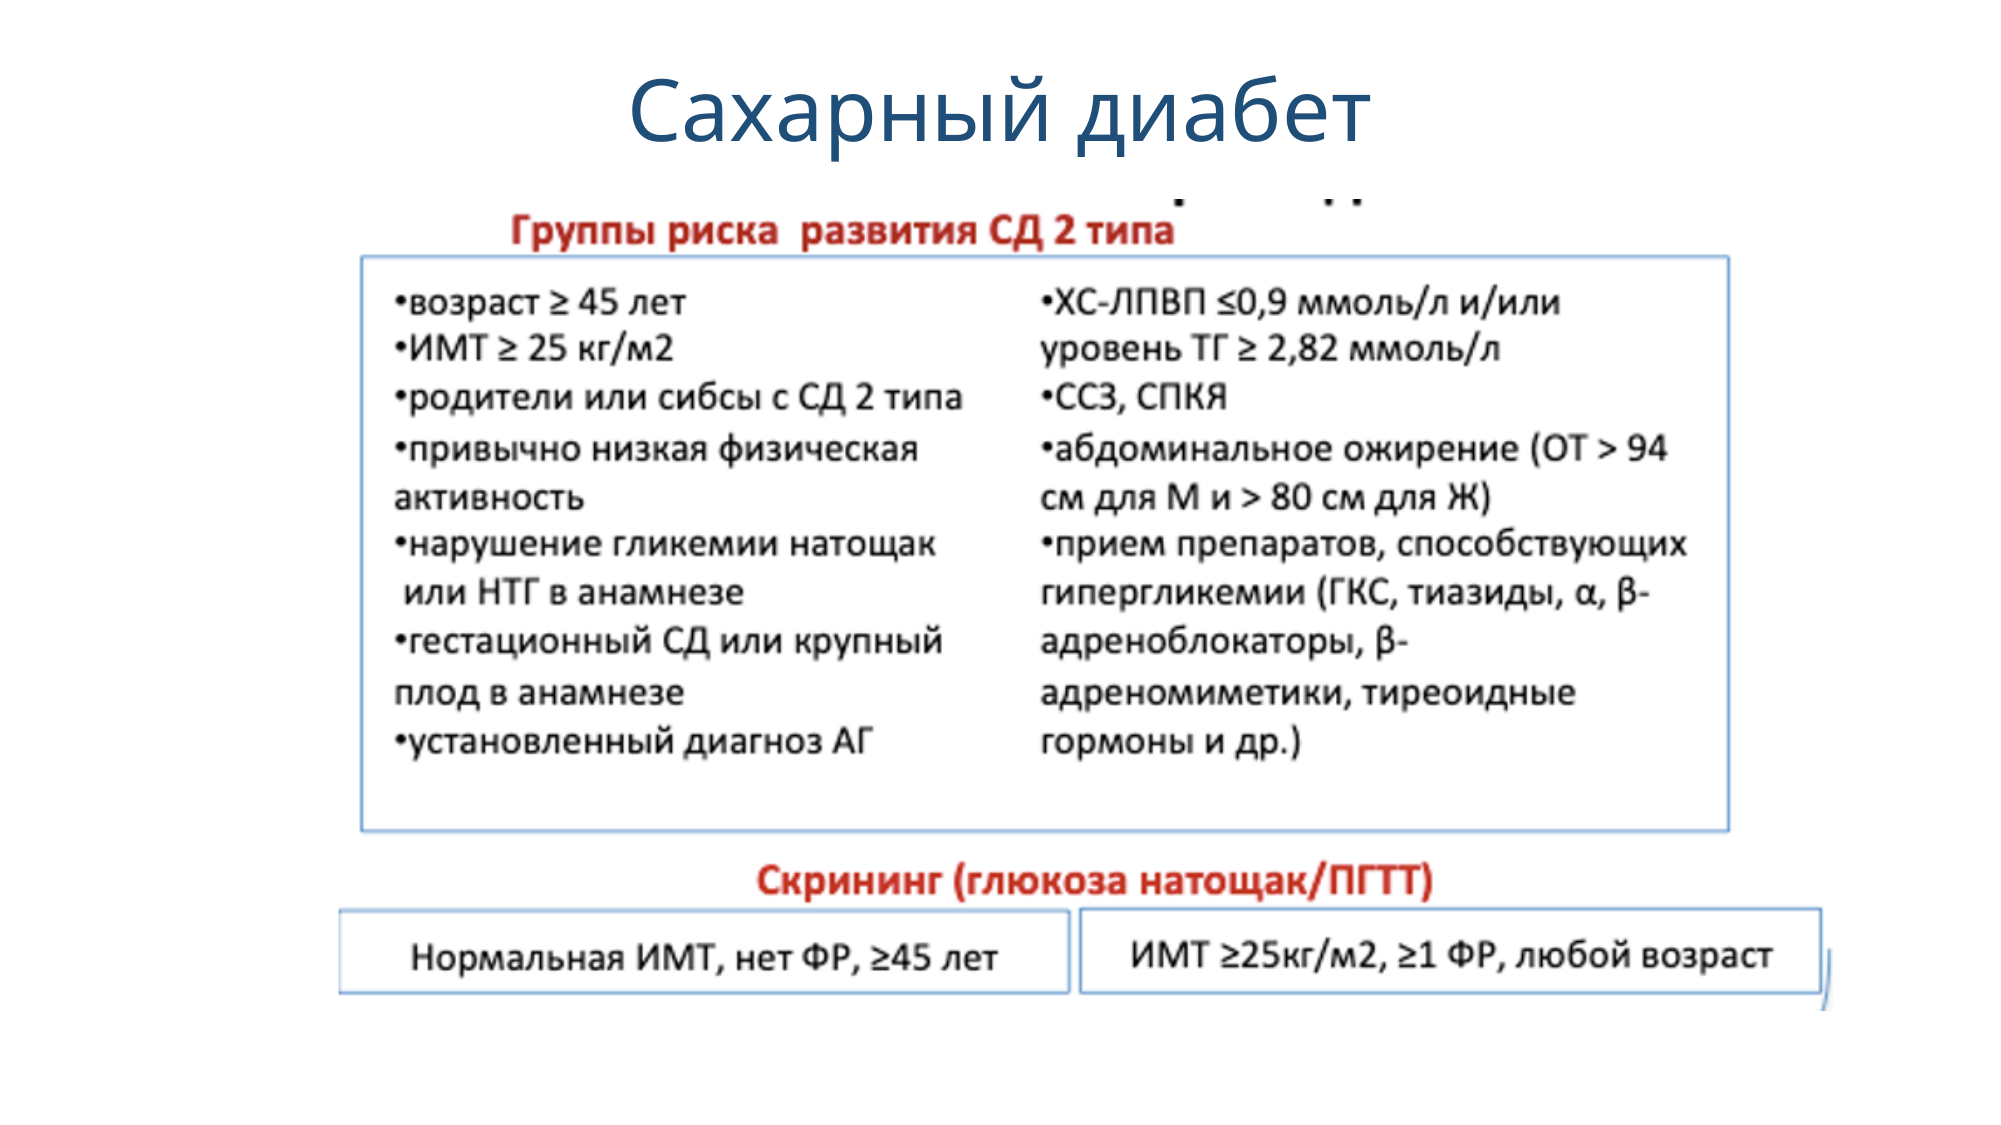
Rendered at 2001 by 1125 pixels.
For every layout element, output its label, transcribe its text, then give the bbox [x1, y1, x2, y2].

title Сахарный диабет [137, 59, 1863, 169]
picture [325, 199, 1833, 1011]
